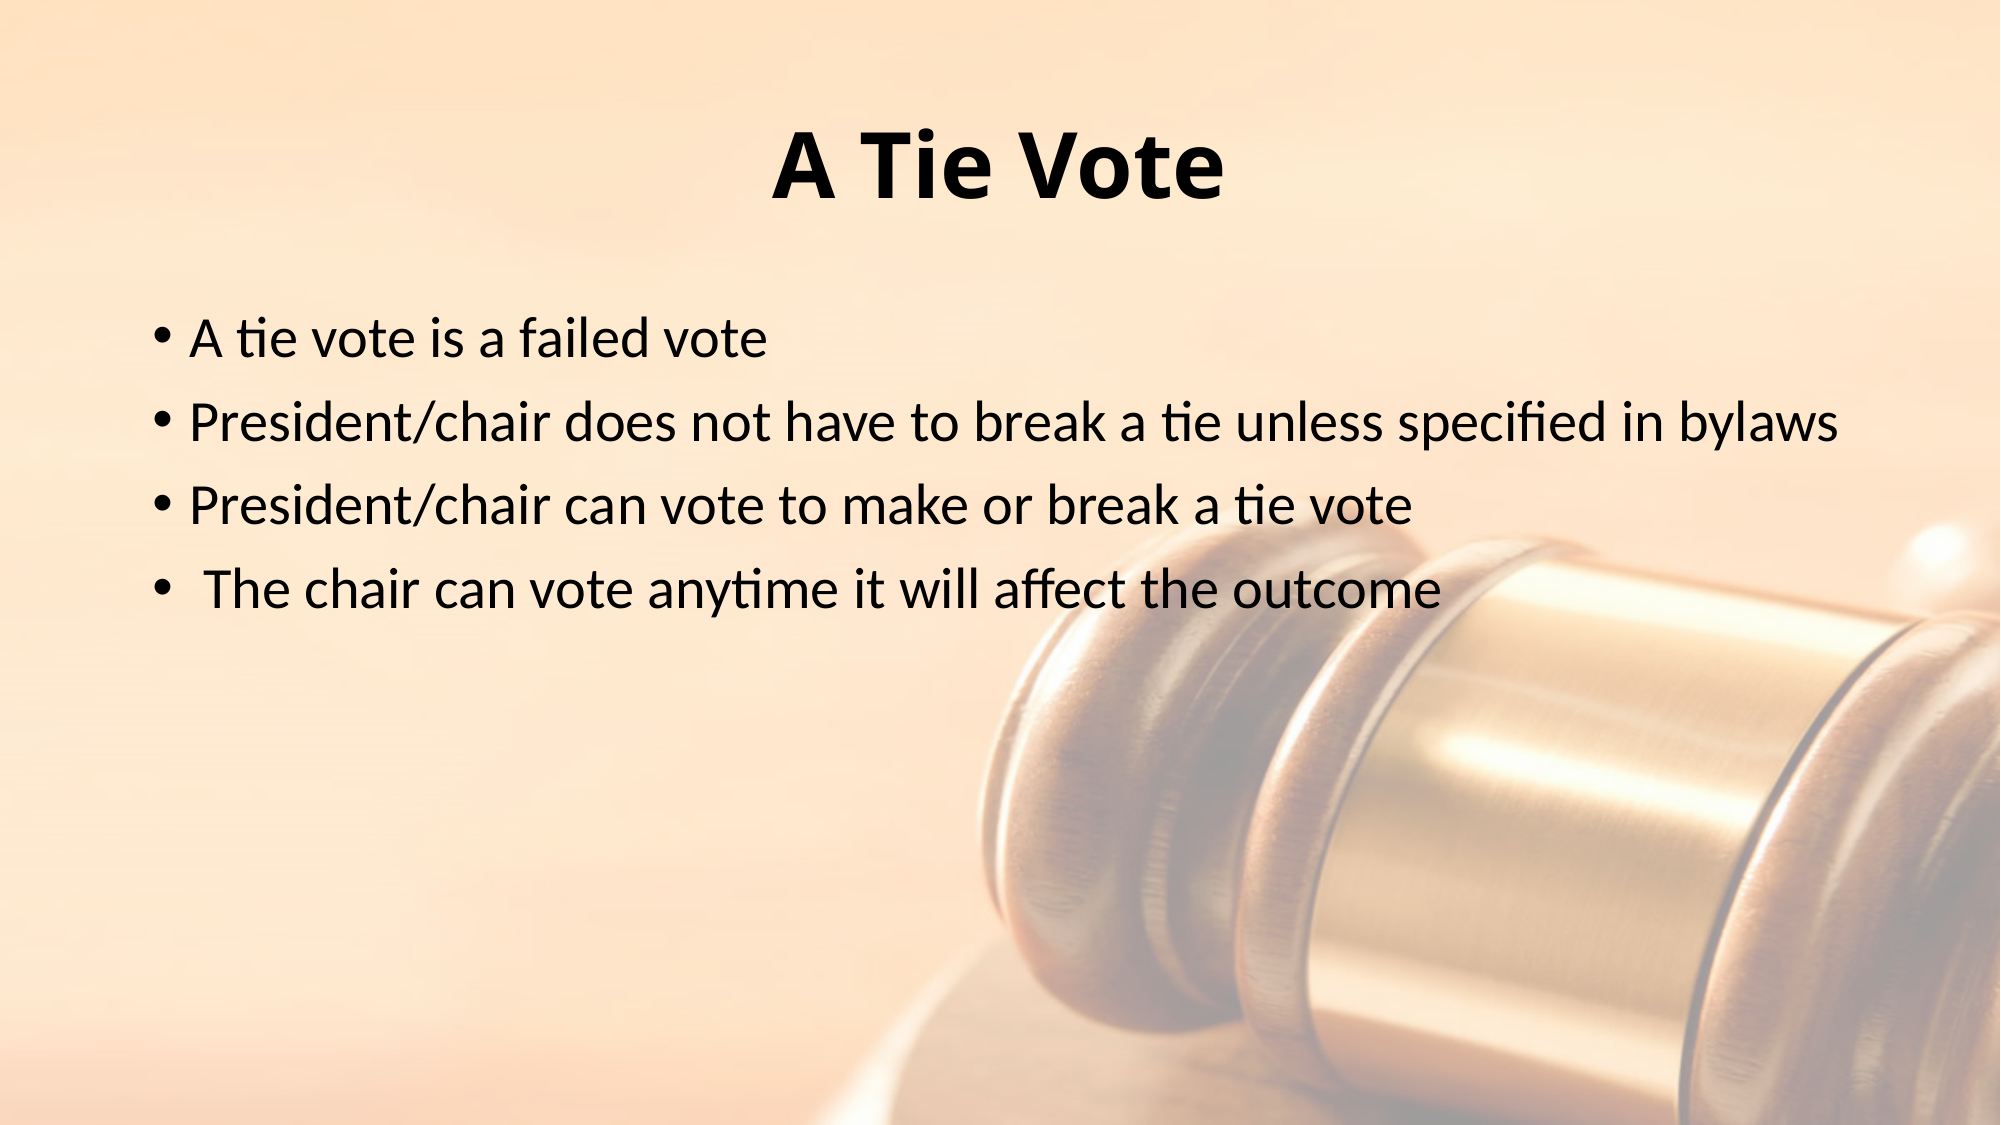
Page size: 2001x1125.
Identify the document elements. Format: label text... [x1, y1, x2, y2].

title A Tie Vote [137, 59, 1863, 278]
list A tie vote is a failed vote President/chair does not have to break a tie unless specified in bylaws President/chair can vote to make or break a tie vote The chair can vote anytime it will affect the outcome [137, 299, 1863, 1014]
